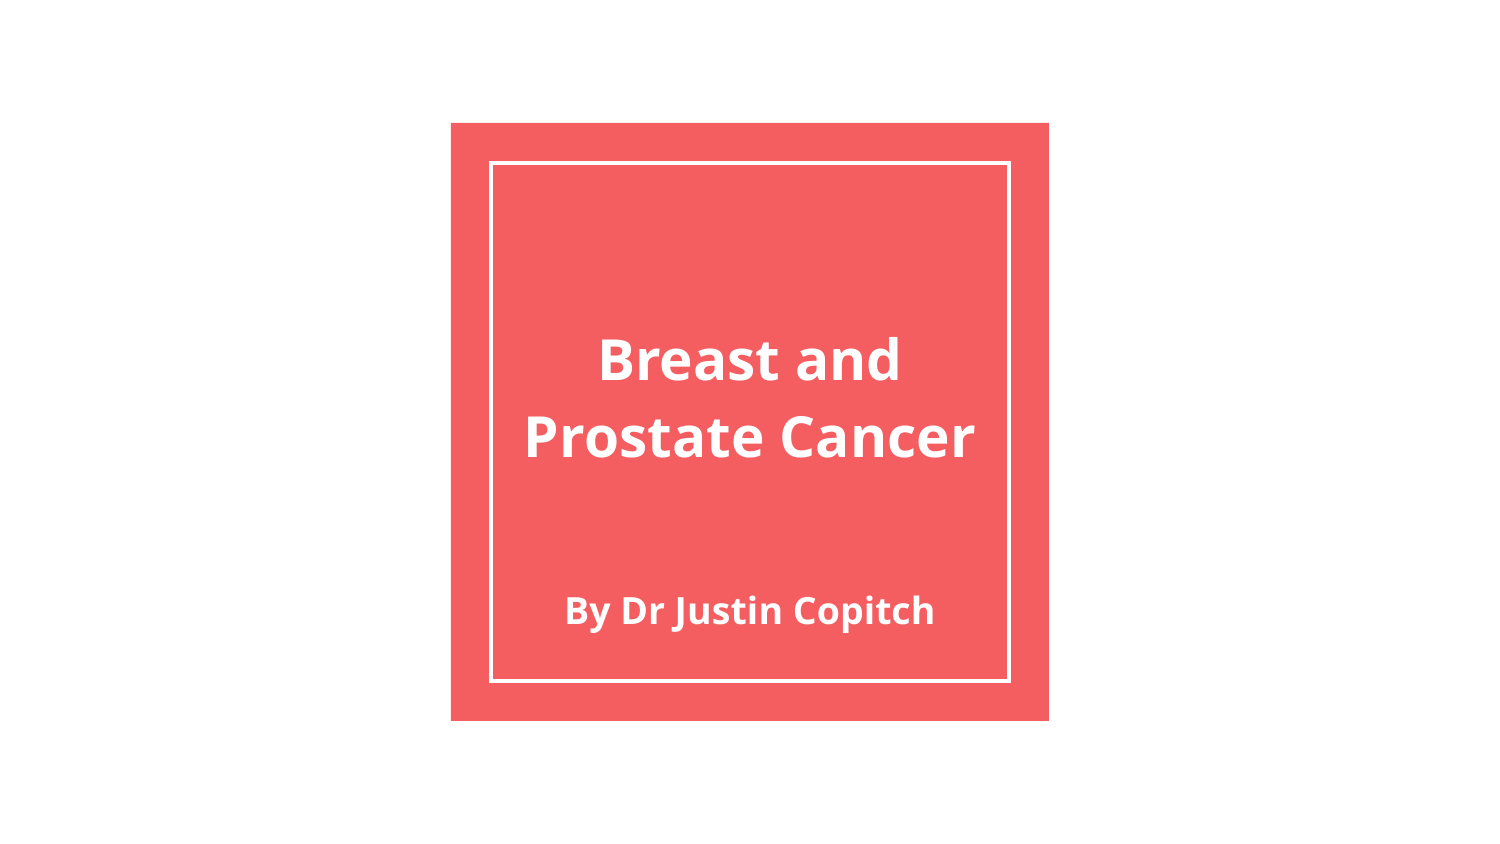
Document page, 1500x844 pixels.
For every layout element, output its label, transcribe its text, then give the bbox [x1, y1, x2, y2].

title Breast and Prostate Cancer [507, 266, 993, 527]
subtitle By Dr Justin Copitch [507, 535, 993, 651]
